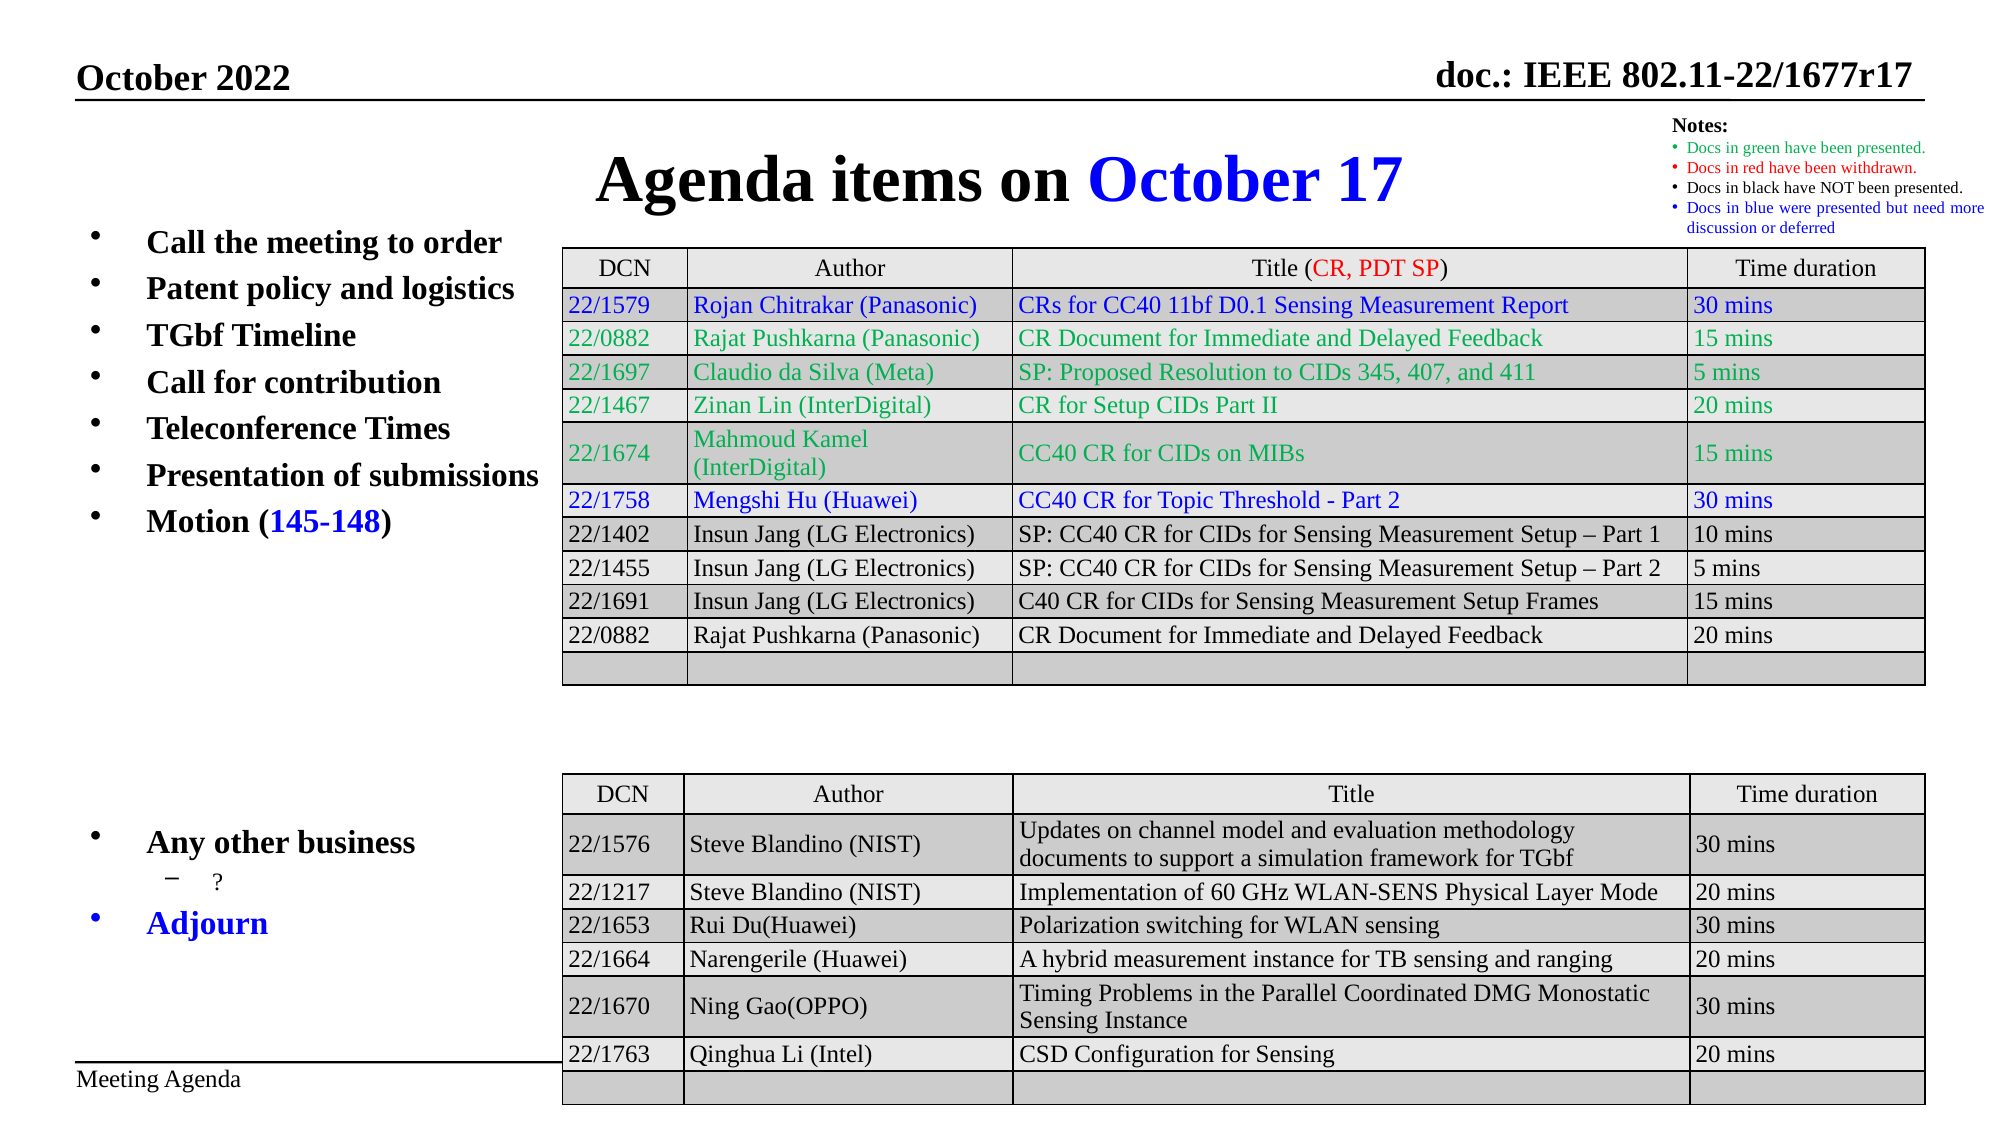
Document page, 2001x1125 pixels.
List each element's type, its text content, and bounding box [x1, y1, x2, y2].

table_cell [1691, 1072, 1924, 1104]
table_cell [688, 653, 1012, 684]
table_cell 20 mins [1688, 619, 1924, 651]
table_cell 22/1576 [563, 815, 683, 874]
table_cell C40 CR for CIDs for Sensing Measurement Setup Frames [1013, 585, 1687, 617]
table_cell [1014, 1072, 1689, 1104]
table_cell 10 mins [1688, 518, 1924, 550]
table_cell Ning Gao(OPPO) [685, 977, 1012, 1036]
table_cell 5 mins [1688, 552, 1924, 584]
table_cell 20 mins [1691, 943, 1924, 975]
table_cell 22/1217 [563, 876, 683, 908]
table_cell Rui Du(Huawei) [685, 910, 1012, 942]
table_cell 30 mins [1691, 815, 1924, 874]
table_cell Insun Jang (LG Electronics) [688, 552, 1012, 584]
table_cell Updates on channel model and evaluation methodology documents to support a simulation framework for TGbf [1014, 815, 1689, 874]
table_cell 22/1579 [563, 289, 687, 321]
table_cell 22/1467 [563, 390, 687, 421]
table_cell 22/1697 [563, 356, 687, 388]
table_header DCN [563, 775, 683, 813]
table_cell [685, 1072, 1012, 1104]
table_cell 22/0882 [563, 322, 687, 354]
table_cell Polarization switching for WLAN sensing [1014, 910, 1689, 942]
table_cell Narengerile (Huawei) [685, 943, 1012, 975]
table_cell Timing Problems in the Parallel Coordinated DMG Monostatic Sensing Instance [1014, 977, 1689, 1036]
table_cell [563, 1072, 683, 1104]
table_cell SP: Proposed Resolution to CIDs 345, 407, and 411 [1013, 356, 1687, 388]
table_cell CR for Setup CIDs Part II [1013, 390, 1687, 421]
table_cell 15 mins [1688, 423, 1924, 483]
table_cell 22/1758 [563, 485, 687, 516]
table_cell 20 mins [1691, 1038, 1924, 1070]
table_header Time duration [1691, 775, 1924, 813]
table_cell CRs for CC40 11bf D0.1 Sensing Measurement Report [1013, 289, 1687, 321]
table_header Author [685, 775, 1012, 813]
table_cell [563, 653, 687, 684]
table_cell Rojan Chitrakar (Panasonic) [688, 289, 1012, 321]
table_cell 22/1674 [563, 423, 687, 483]
table_cell 22/0882 [563, 619, 687, 651]
table_cell 20 mins [1691, 876, 1924, 908]
table_cell 30 mins [1691, 977, 1924, 1036]
table_cell 22/1455 [563, 552, 687, 584]
table_cell 30 mins [1688, 289, 1924, 321]
table_cell Mengshi Hu (Huawei) [688, 485, 1012, 516]
table_header Time duration [1688, 249, 1924, 287]
table_cell Insun Jang (LG Electronics) [688, 585, 1012, 617]
table_cell Zinan Lin (InterDigital) [688, 390, 1012, 421]
table_cell [1013, 653, 1687, 684]
table_cell Mahmoud Kamel (InterDigital) [688, 423, 1012, 483]
table_cell Rajat Pushkarna (Panasonic) [688, 619, 1012, 651]
table_cell Insun Jang (LG Electronics) [688, 518, 1012, 550]
table_cell Claudio da Silva (Meta) [688, 356, 1012, 388]
table_cell 22/1670 [563, 977, 683, 1036]
table_cell 22/1402 [563, 518, 687, 550]
table_cell 5 mins [1688, 356, 1924, 388]
table_cell Steve Blandino (NIST) [685, 876, 1012, 908]
table_cell CC40 CR for Topic Threshold - Part 2 [1013, 485, 1687, 516]
table_header Title [1014, 775, 1689, 813]
table_cell Implementation of 60 GHz WLAN-SENS Physical Layer Mode [1014, 876, 1689, 908]
table_cell Qinghua Li (Intel) [685, 1038, 1012, 1070]
table_cell [1688, 653, 1924, 684]
table_cell 15 mins [1688, 322, 1924, 354]
table_cell CR Document for Immediate and Delayed Feedback [1013, 322, 1687, 354]
table_cell 22/1653 [563, 910, 683, 942]
table_cell A hybrid measurement instance for TB sensing and ranging [1014, 943, 1689, 975]
table_cell SP: CC40 CR for CIDs for Sensing Measurement Setup – Part 2 [1013, 552, 1687, 584]
table_cell Steve Blandino (NIST) [685, 815, 1012, 874]
table_cell 30 mins [1688, 485, 1924, 516]
table_header Author [688, 249, 1012, 287]
table_cell CR Document for Immediate and Delayed Feedback [1013, 619, 1687, 651]
table_header Title (CR, PDT SP) [1013, 249, 1687, 287]
table_cell 22/1664 [563, 943, 683, 975]
table_cell 22/1691 [563, 585, 687, 617]
text_box Agenda items on October 17 [362, 87, 1638, 212]
table_header DCN [563, 249, 687, 287]
table_cell 22/1763 [563, 1038, 683, 1070]
table_cell 15 mins [1688, 585, 1924, 617]
table_cell CC40 CR for CIDs on MIBs [1013, 423, 1687, 483]
table_cell SP: CC40 CR for CIDs for Sensing Measurement Setup – Part 1 [1013, 518, 1687, 550]
table_cell 20 mins [1688, 390, 1924, 421]
text_box Notes: Docs in green have been presented. Docs in red have been withdrawn. Docs in black have NOT been presented. Docs in blue were presented but need more discussion or deferred [1657, 104, 2000, 246]
table_cell CSD Configuration for Sensing [1014, 1038, 1689, 1070]
text_box Call the meeting to order Patent policy and logistics TGbf Timeline Call for contribution Teleconference Times Presentation of submissions Motion (145-148) Any other business ? Adjourn [75, 212, 1925, 1058]
table_cell 30 mins [1691, 910, 1924, 942]
table_cell Rajat Pushkarna (Panasonic) [688, 322, 1012, 354]
